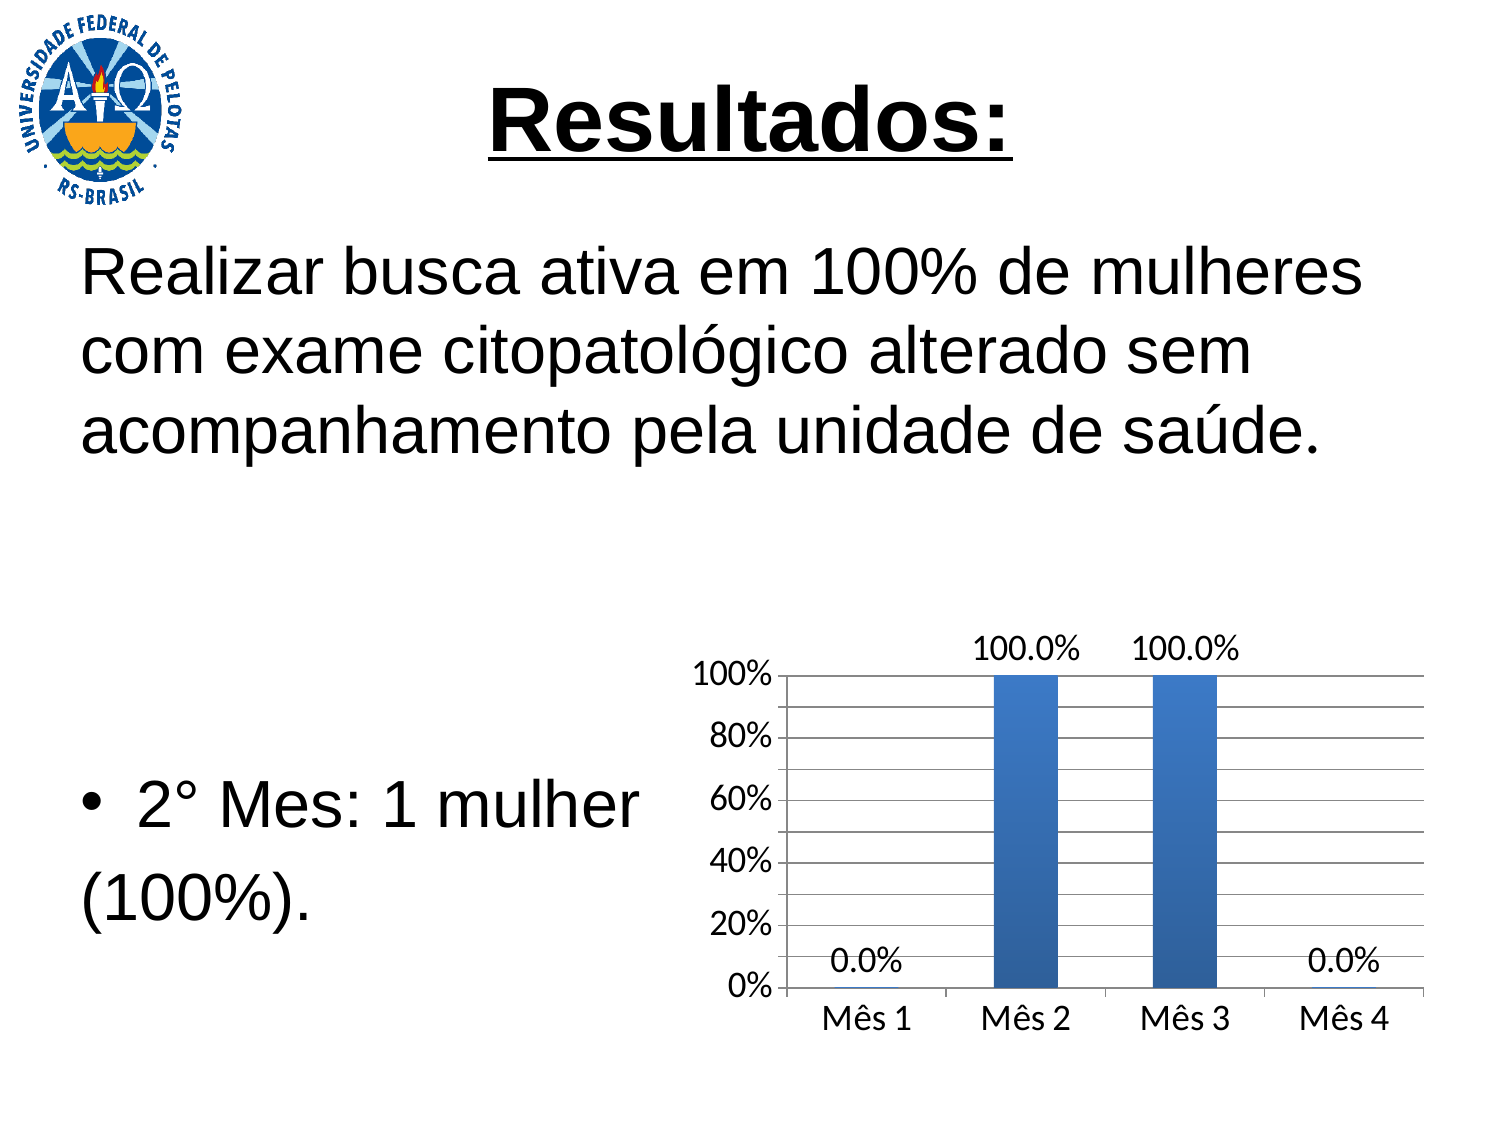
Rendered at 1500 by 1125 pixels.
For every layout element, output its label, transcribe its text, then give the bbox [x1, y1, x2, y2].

chart [690, 526, 1450, 1068]
picture [17, 10, 184, 209]
list Realizar busca ativa em 100% de mulheres com exame citopatológico alterado sem acompanhamento pela unidade de saúde. 2° Mes: 1 mulher (100%). [64, 219, 1425, 1005]
title Resultados: [188, 45, 1425, 185]
